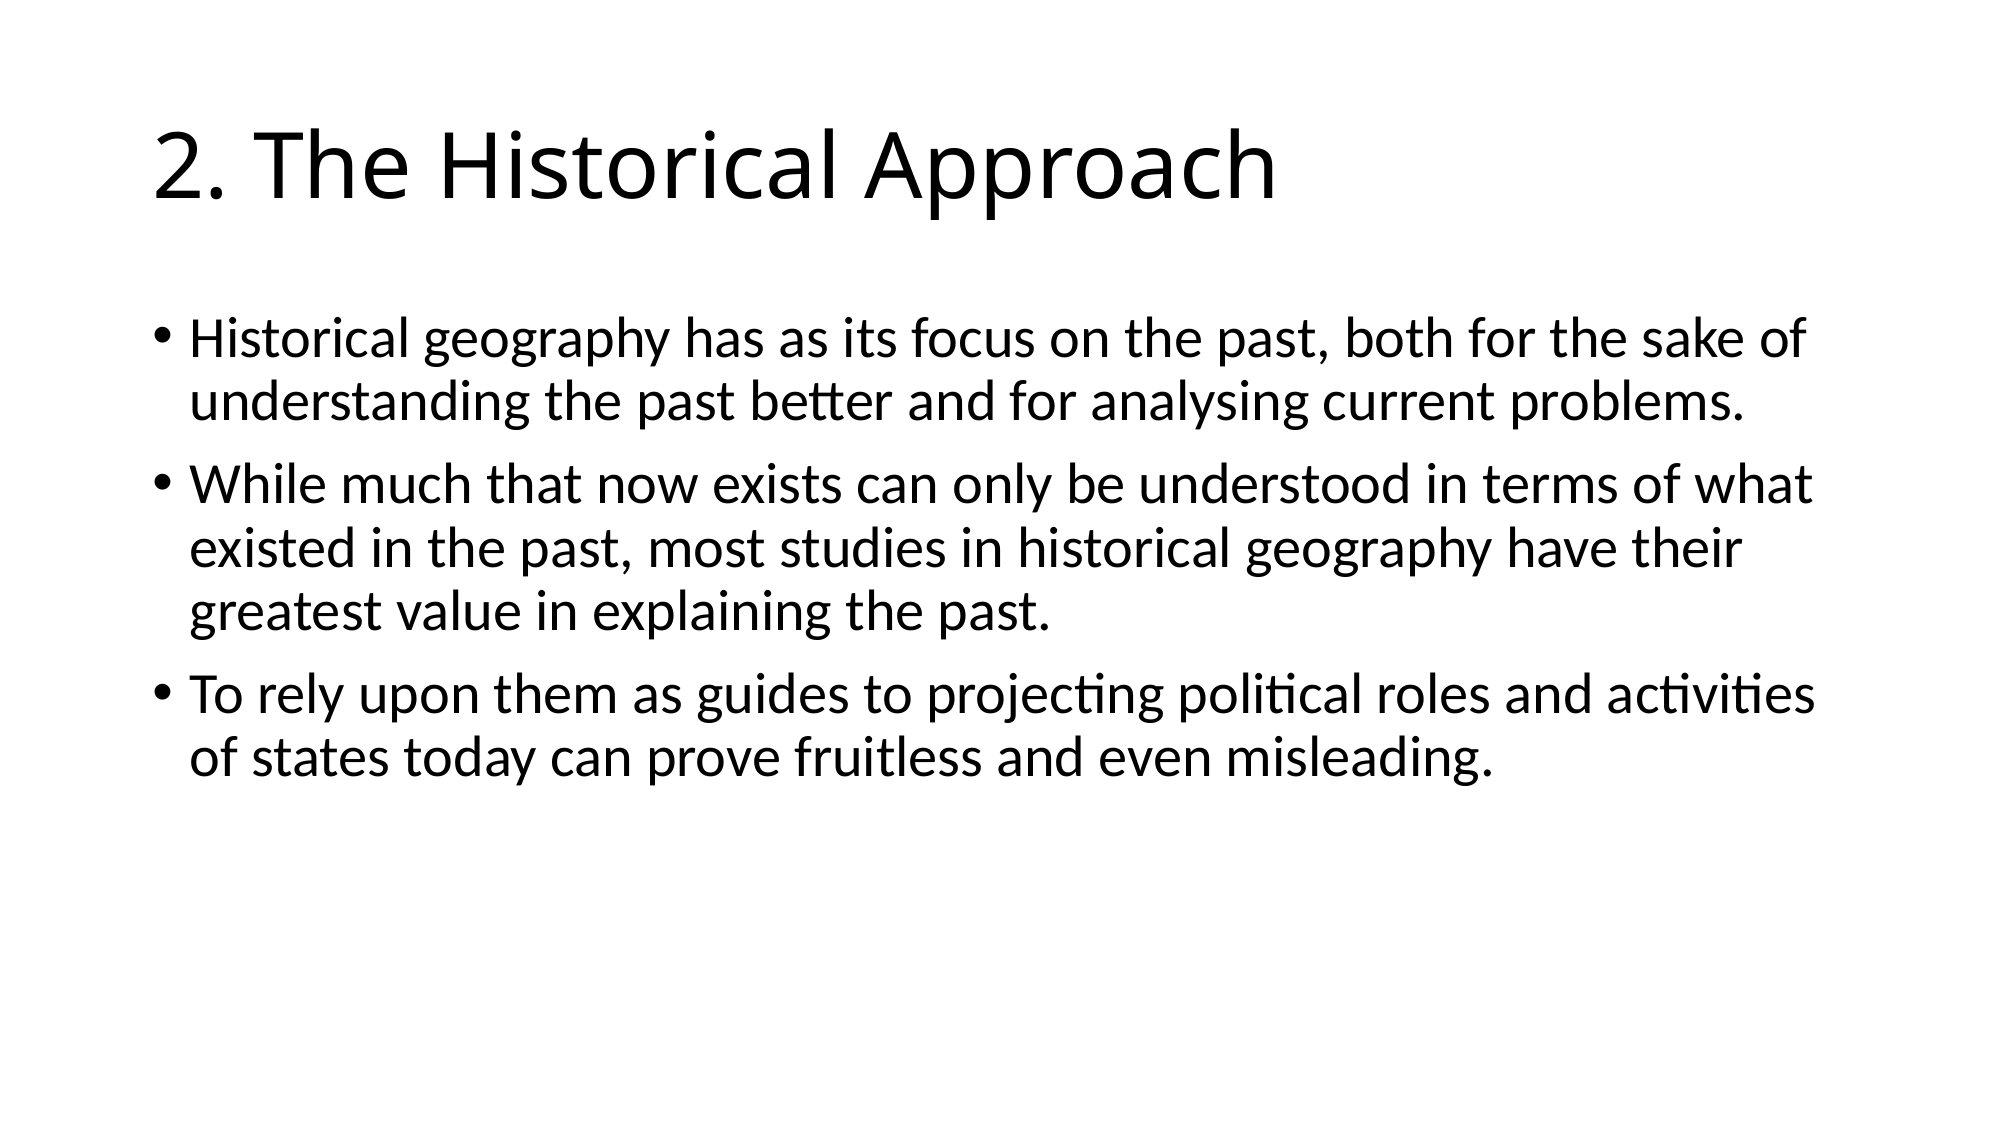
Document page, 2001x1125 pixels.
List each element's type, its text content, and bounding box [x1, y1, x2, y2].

list Historical geography has as its focus on the past, both for the sake of understanding the past better and for analysing current problems. While much that now exists can only be understood in terms of what existed in the past, most studies in historical geography have their greatest value in explaining the past. To rely upon them as guides to projecting political roles and activities of states today can prove fruitless and even misleading. [137, 299, 1863, 1014]
title 2. The Historical Approach [137, 59, 1863, 278]
